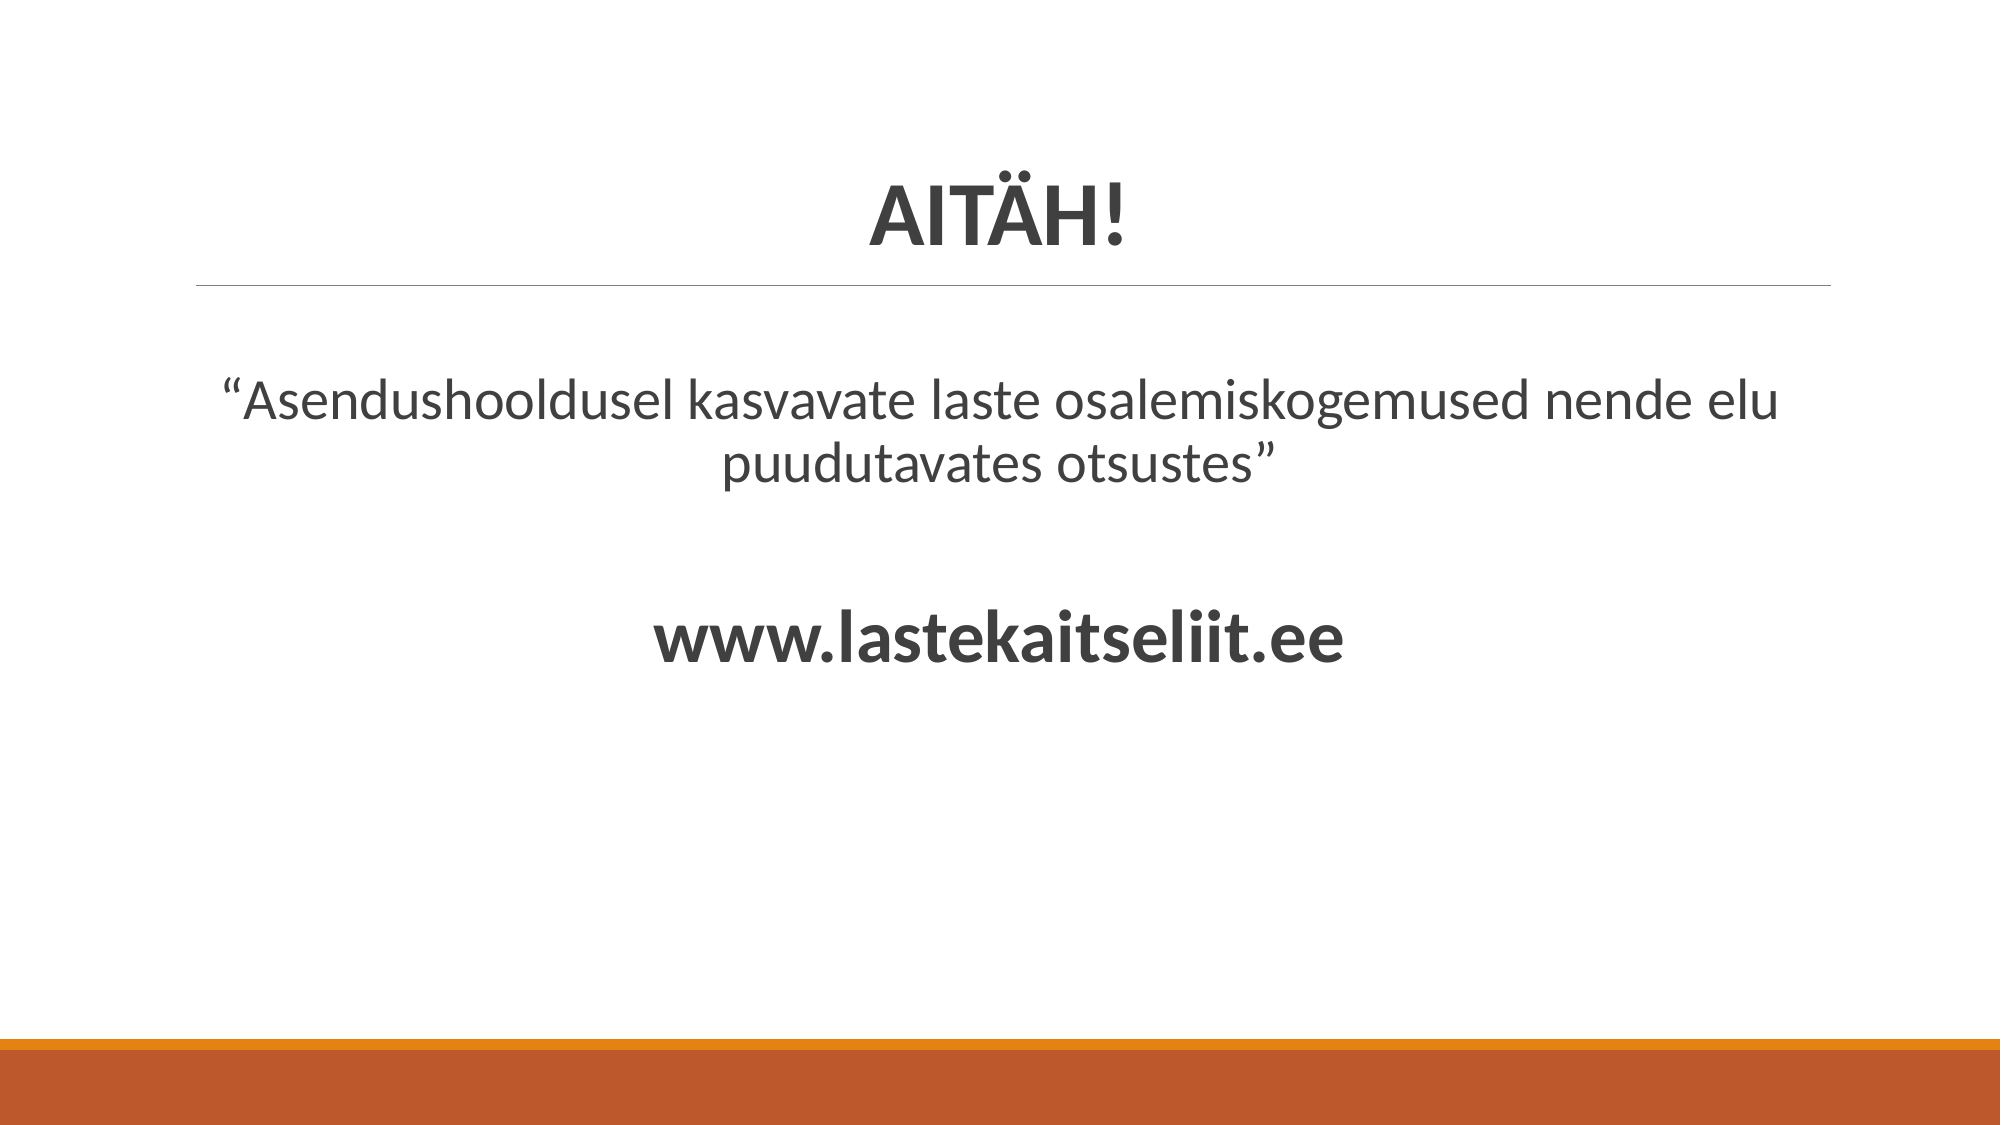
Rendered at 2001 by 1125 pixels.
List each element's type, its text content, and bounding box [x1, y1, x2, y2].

list AITÄH! “Asendushooldusel kasvavate laste osalemiskogemused nende elu puudutavates otsustes” www.lastekaitseliit.ee [174, 159, 1825, 819]
